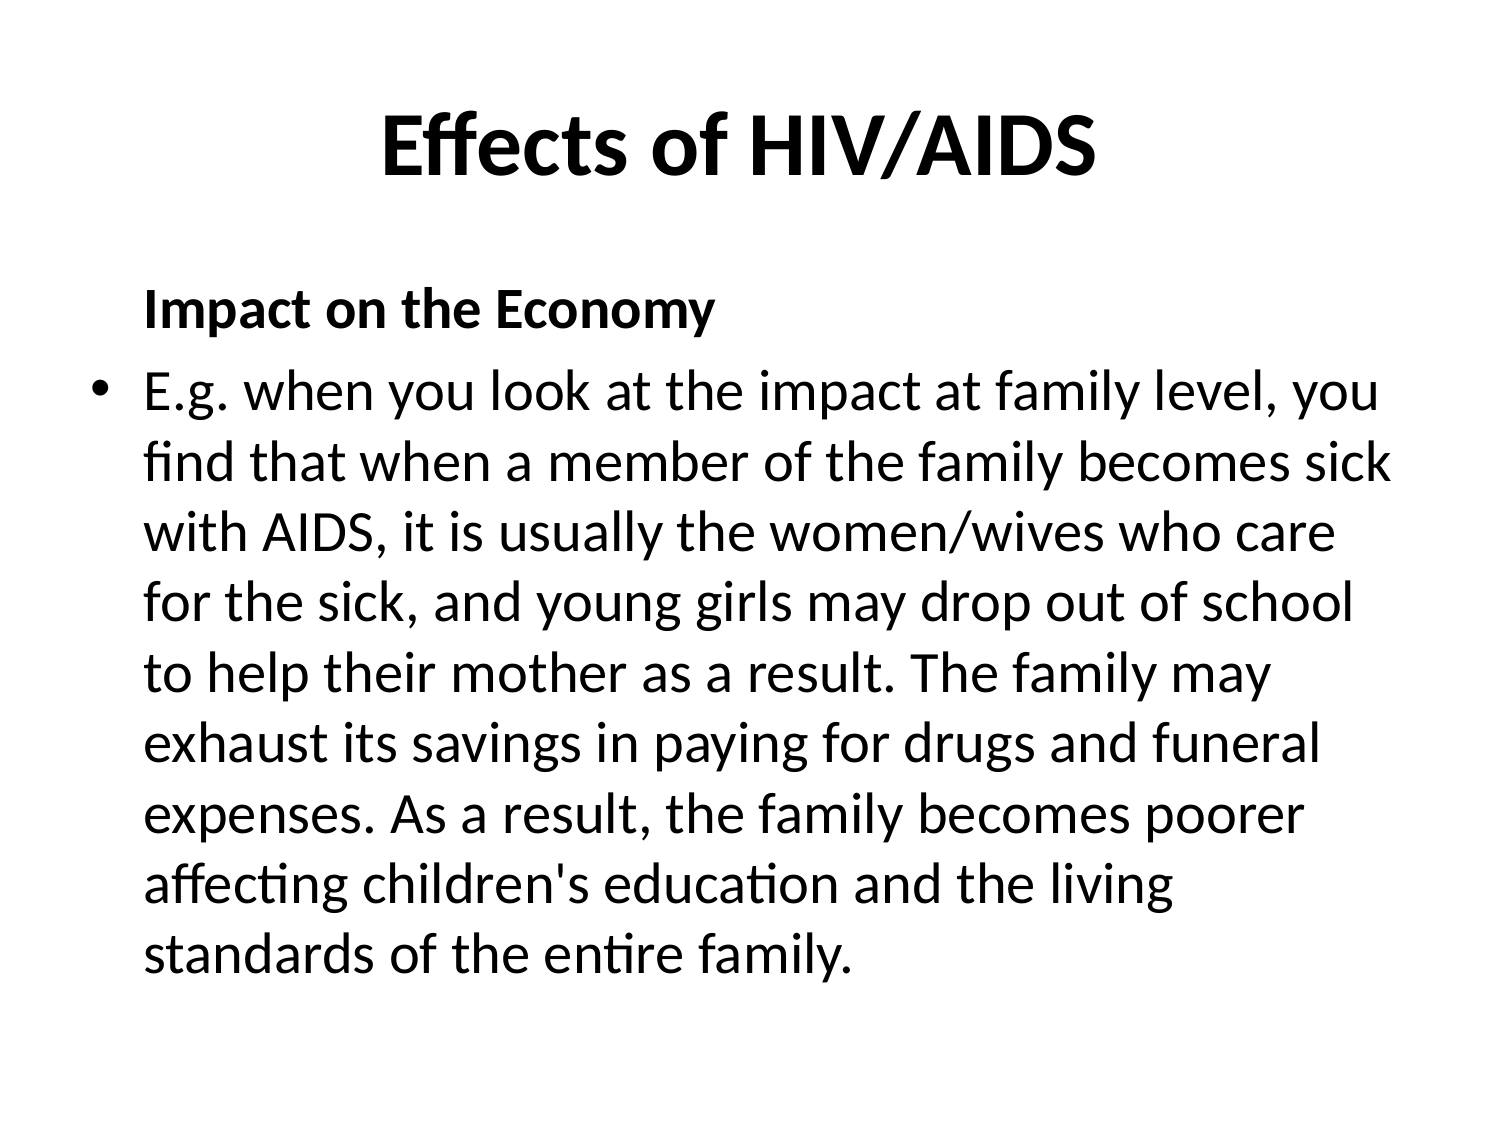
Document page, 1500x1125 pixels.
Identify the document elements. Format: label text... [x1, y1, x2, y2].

title Effects of HIV/AIDS [75, 45, 1425, 233]
list Impact on the Economy E.g. when you look at the impact at family level, you find that when a member of the family becomes sick with AIDS, it is usually the women/wives who care for the sick, and young girls may drop out of school to help their mother as a result. The family may exhaust its savings in paying for drugs and funeral expenses. As a result, the family becomes poorer affecting children's education and the living standards of the entire family. [75, 262, 1425, 1005]
